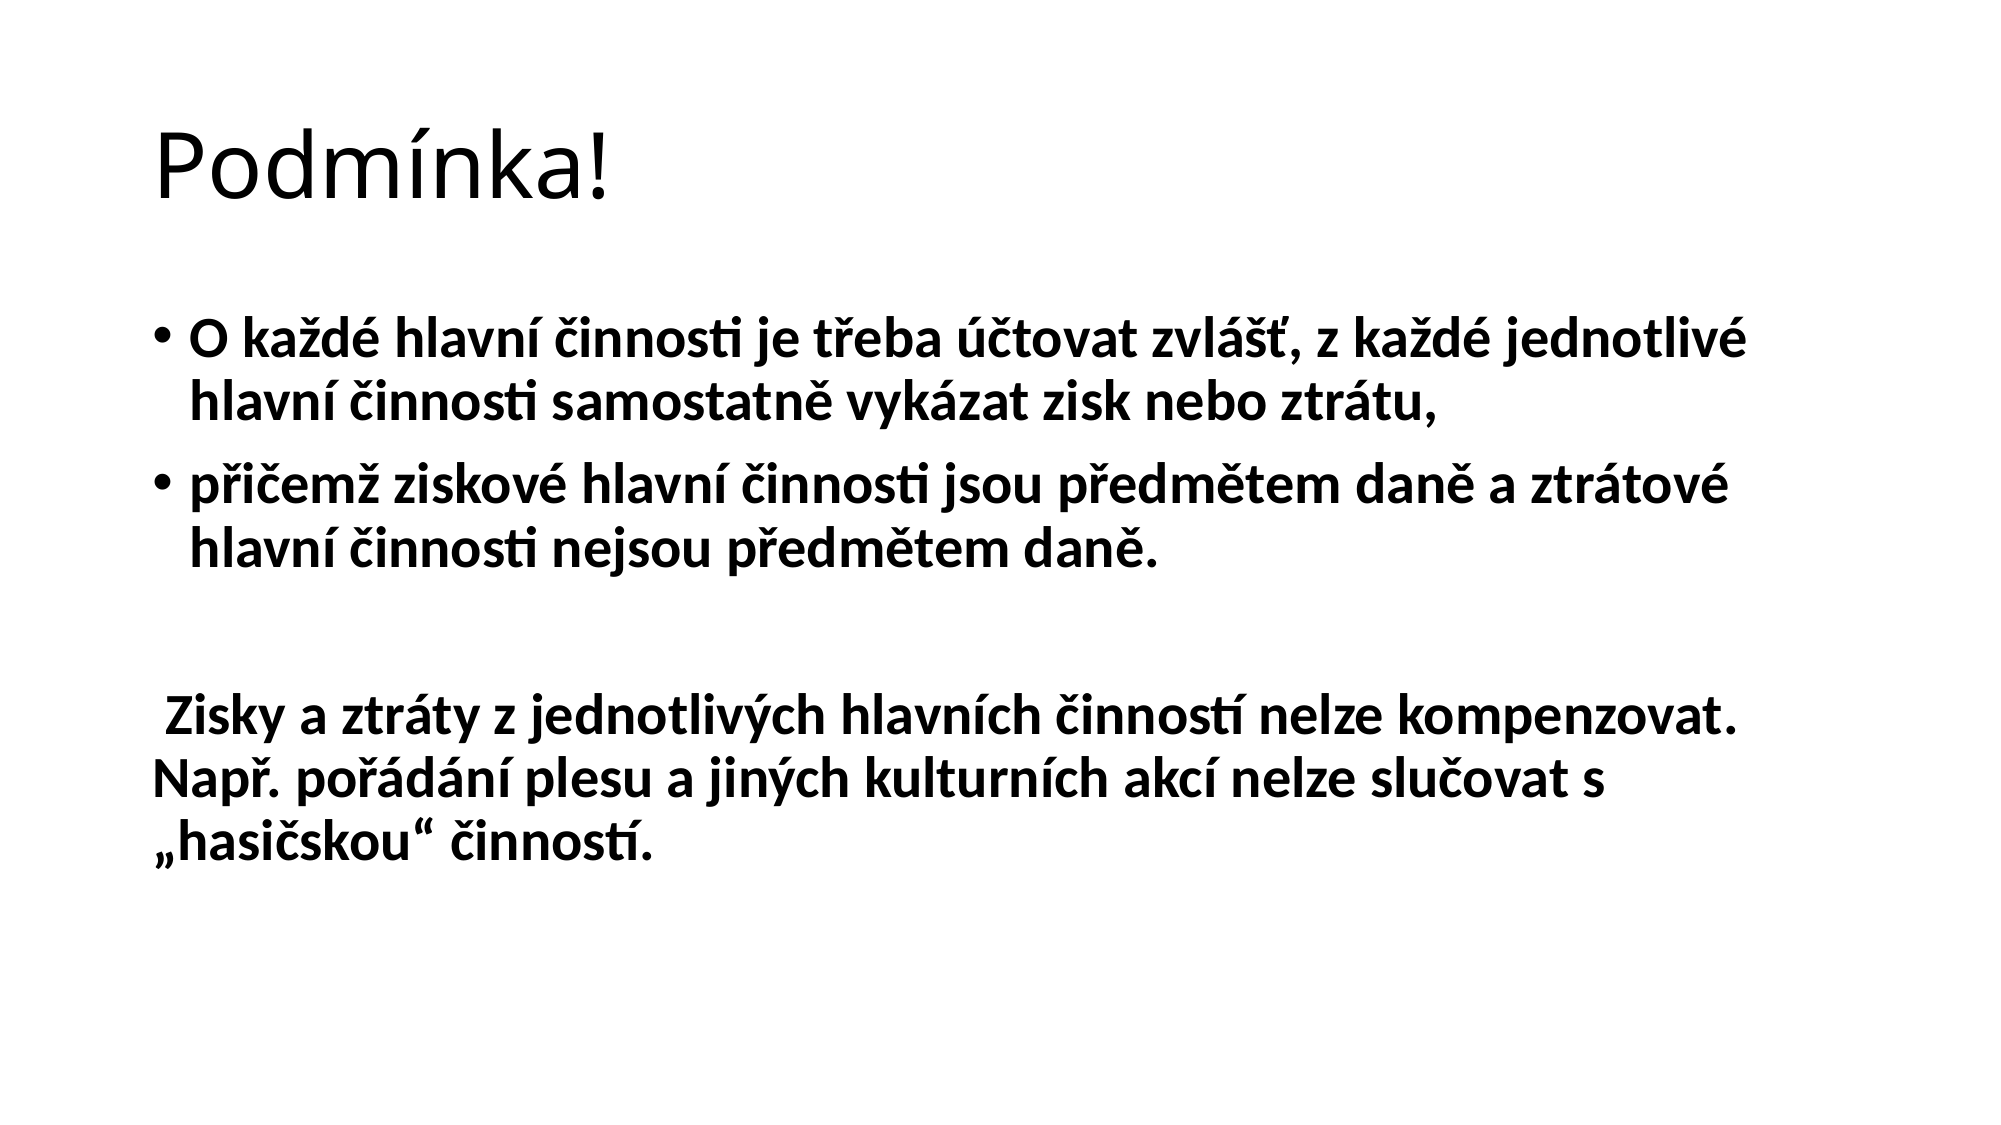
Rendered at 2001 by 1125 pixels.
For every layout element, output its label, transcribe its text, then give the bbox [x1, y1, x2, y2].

list O každé hlavní činnosti je třeba účtovat zvlášť, z každé jednotlivé hlavní činnosti samostatně vykázat zisk nebo ztrátu, přičemž ziskové hlavní činnosti jsou předmětem daně a ztrátové hlavní činnosti nejsou předmětem daně. Zisky a ztráty z jednotlivých hlavních činností nelze kompenzovat. Např. pořádání plesu a jiných kulturních akcí nelze slučovat s „hasičskou“ činností. [137, 299, 1863, 1014]
title Podmínka! [137, 59, 1863, 278]
